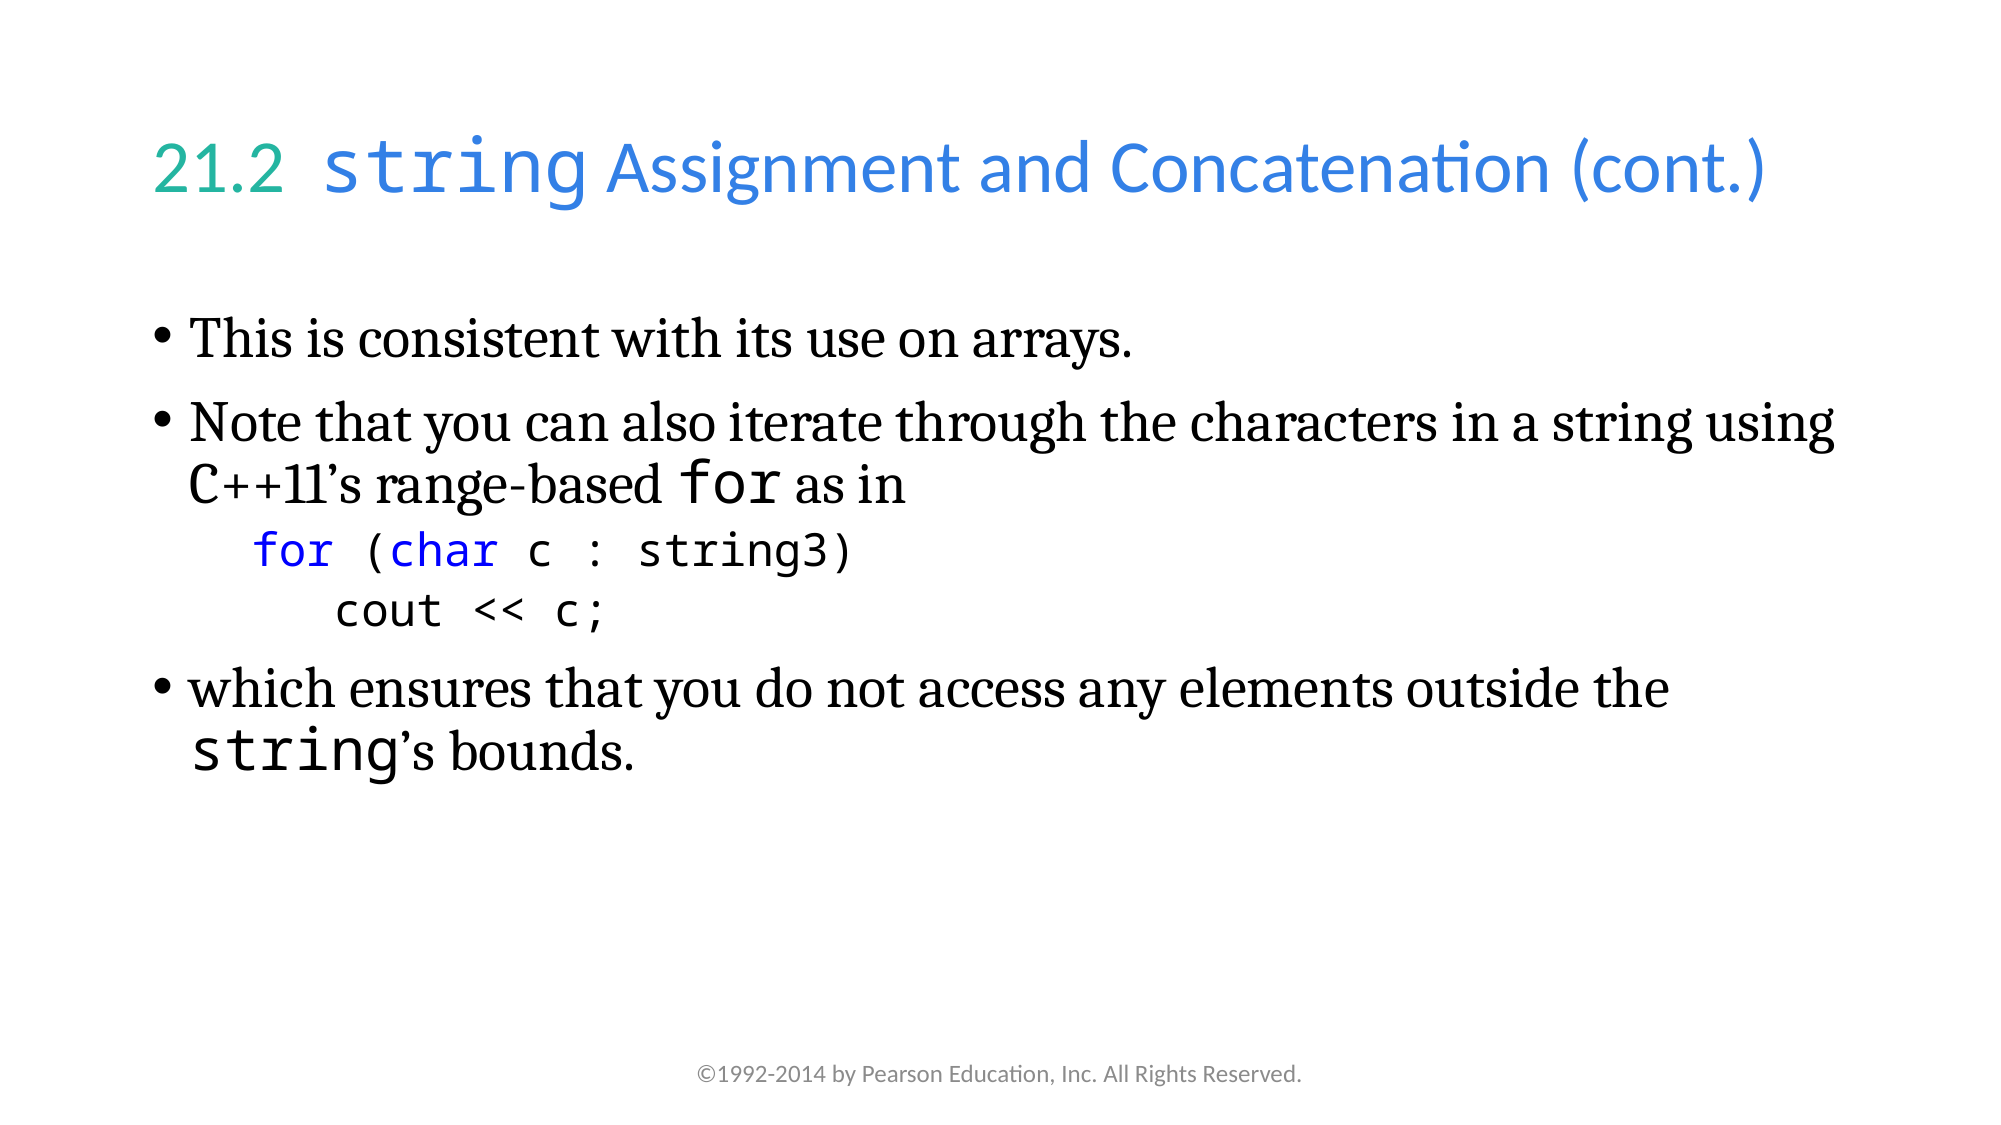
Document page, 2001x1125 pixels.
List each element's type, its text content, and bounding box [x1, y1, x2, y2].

list This is consistent with its use on arrays. Note that you can also iterate through the characters in a string using C++11’s range-based for as in for (char c : string3) cout << c; which ensures that you do not access any elements outside the string’s bounds. [137, 299, 1863, 1014]
title 21.2 string Assignment and Concatenation (cont.) [137, 59, 1863, 278]
footer ©1992-2014 by Pearson Education, Inc. All Rights Reserved. [662, 1042, 1338, 1103]
